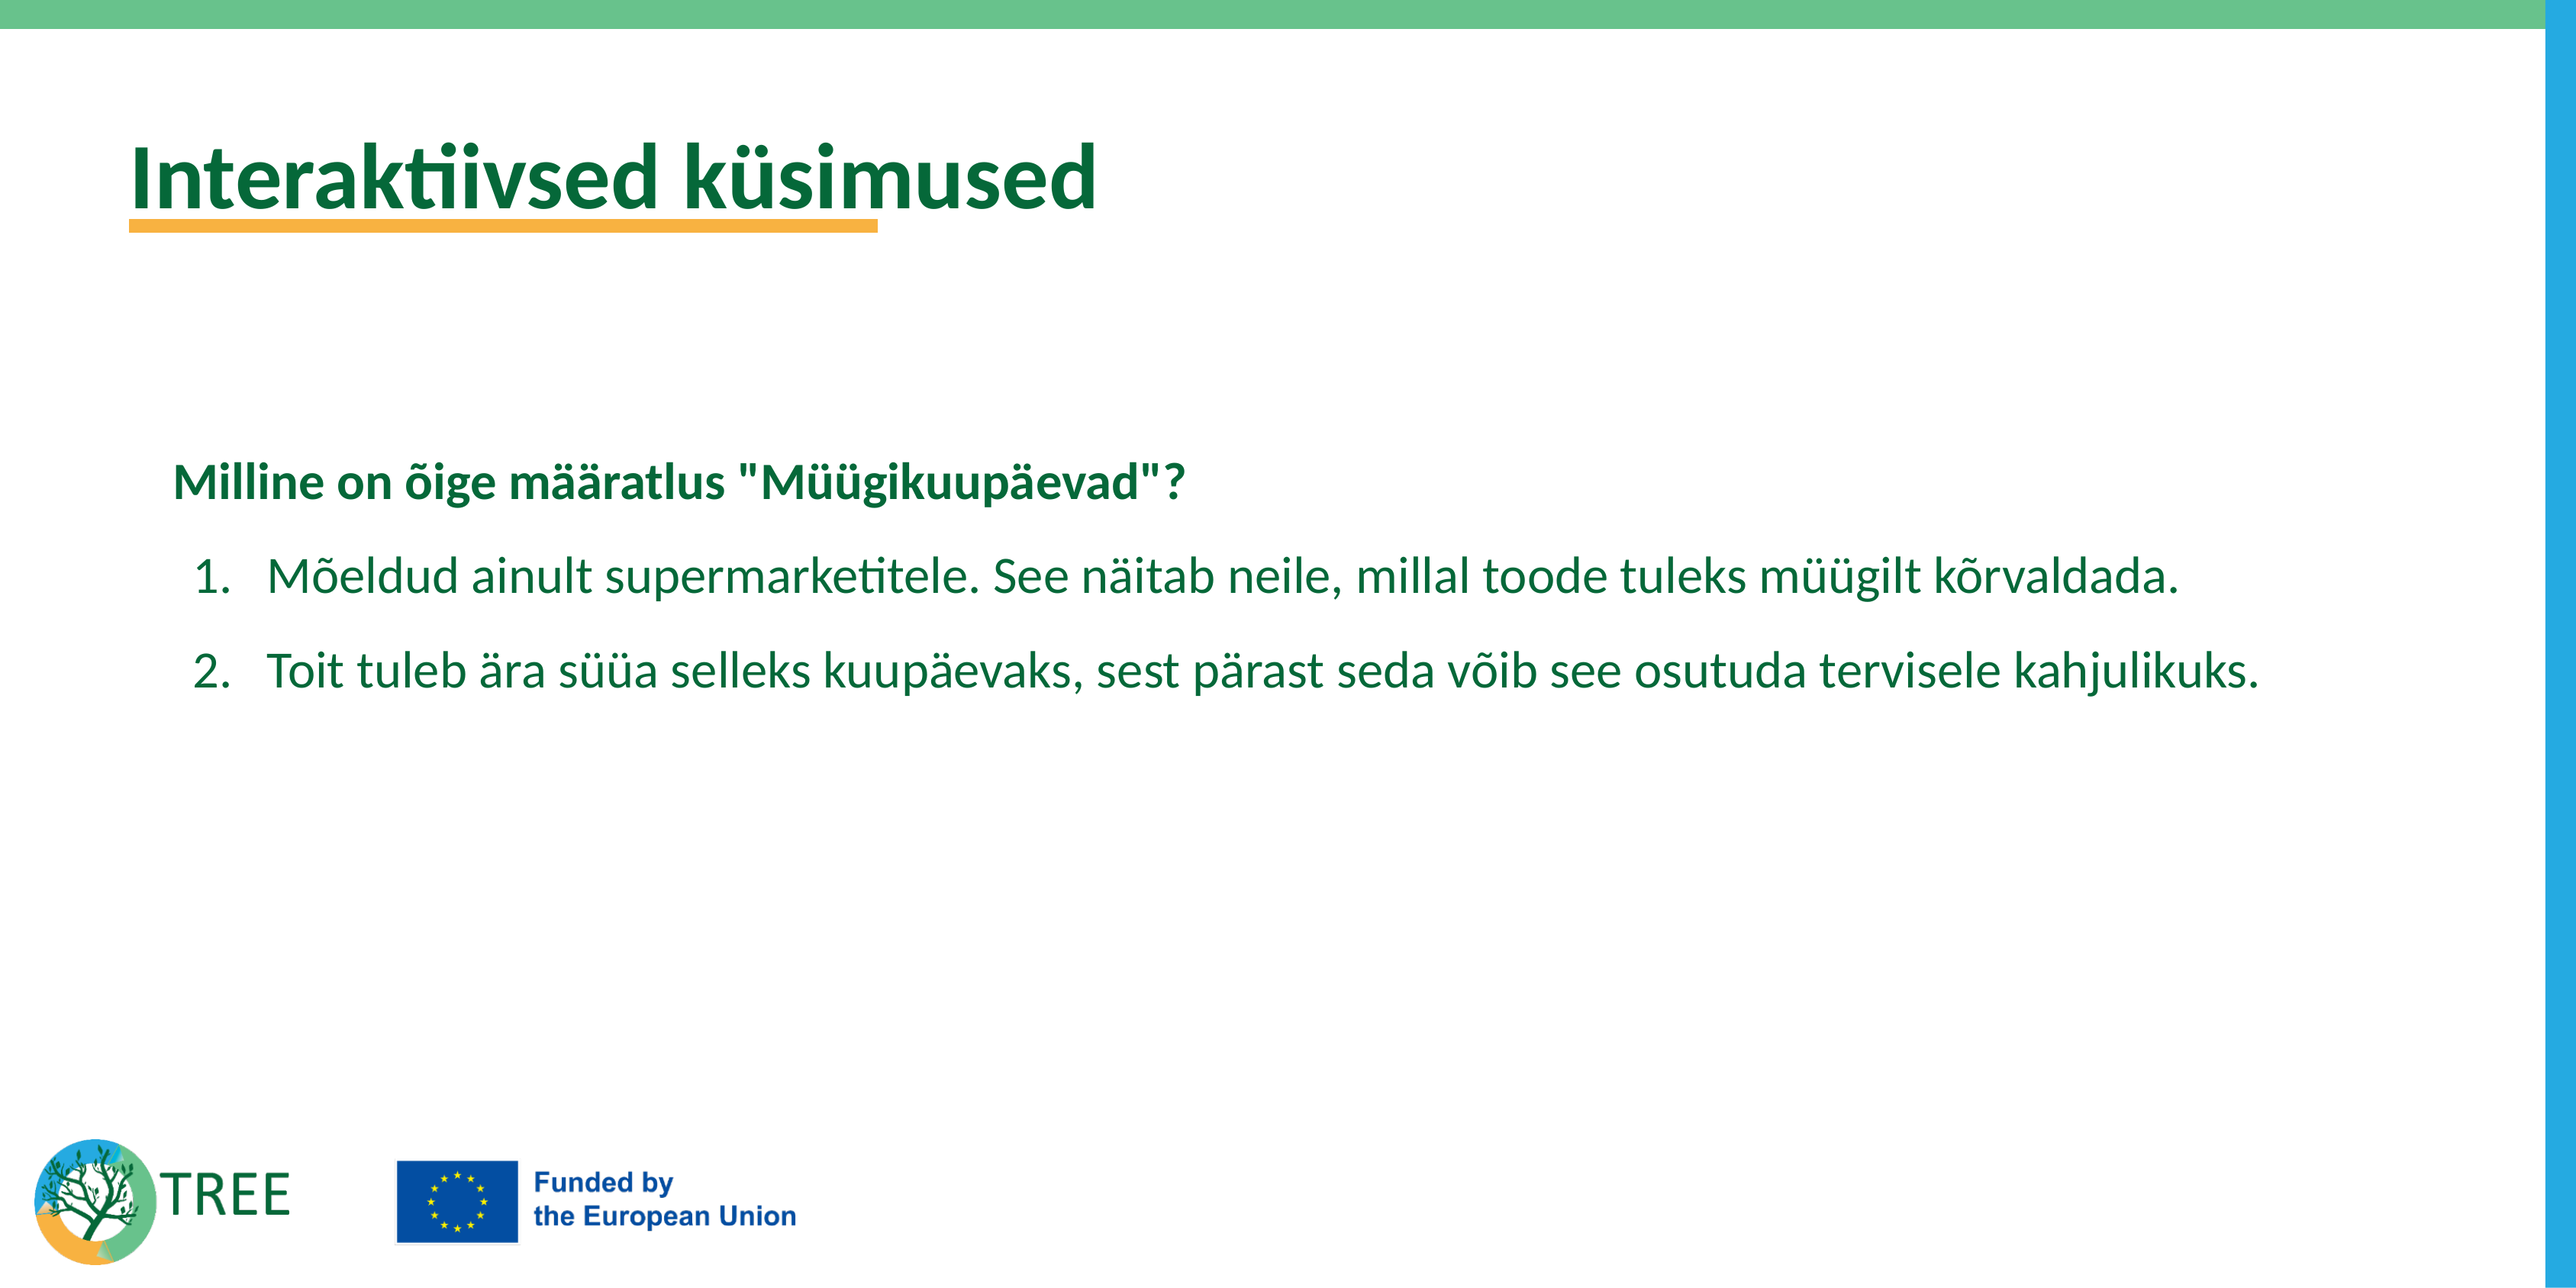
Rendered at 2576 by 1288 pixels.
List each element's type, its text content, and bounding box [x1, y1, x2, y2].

text_box [0, 0, 2545, 29]
picture [392, 1156, 827, 1248]
picture [34, 1139, 289, 1265]
text_box [2545, 0, 2576, 1288]
text_box Milline on õige määratlus "Müügikuupäevad"? Mõeldud ainult supermarketitele. See näitab neile, millal toode tuleks müügilt kõrvaldada. Toit tuleb ära süüa selleks kuupäevaks, sest pärast seda võib see osutuda tervisele kahjulikuks. [154, 406, 2391, 708]
text_box Interaktiivsed küsimused [110, 105, 2068, 237]
